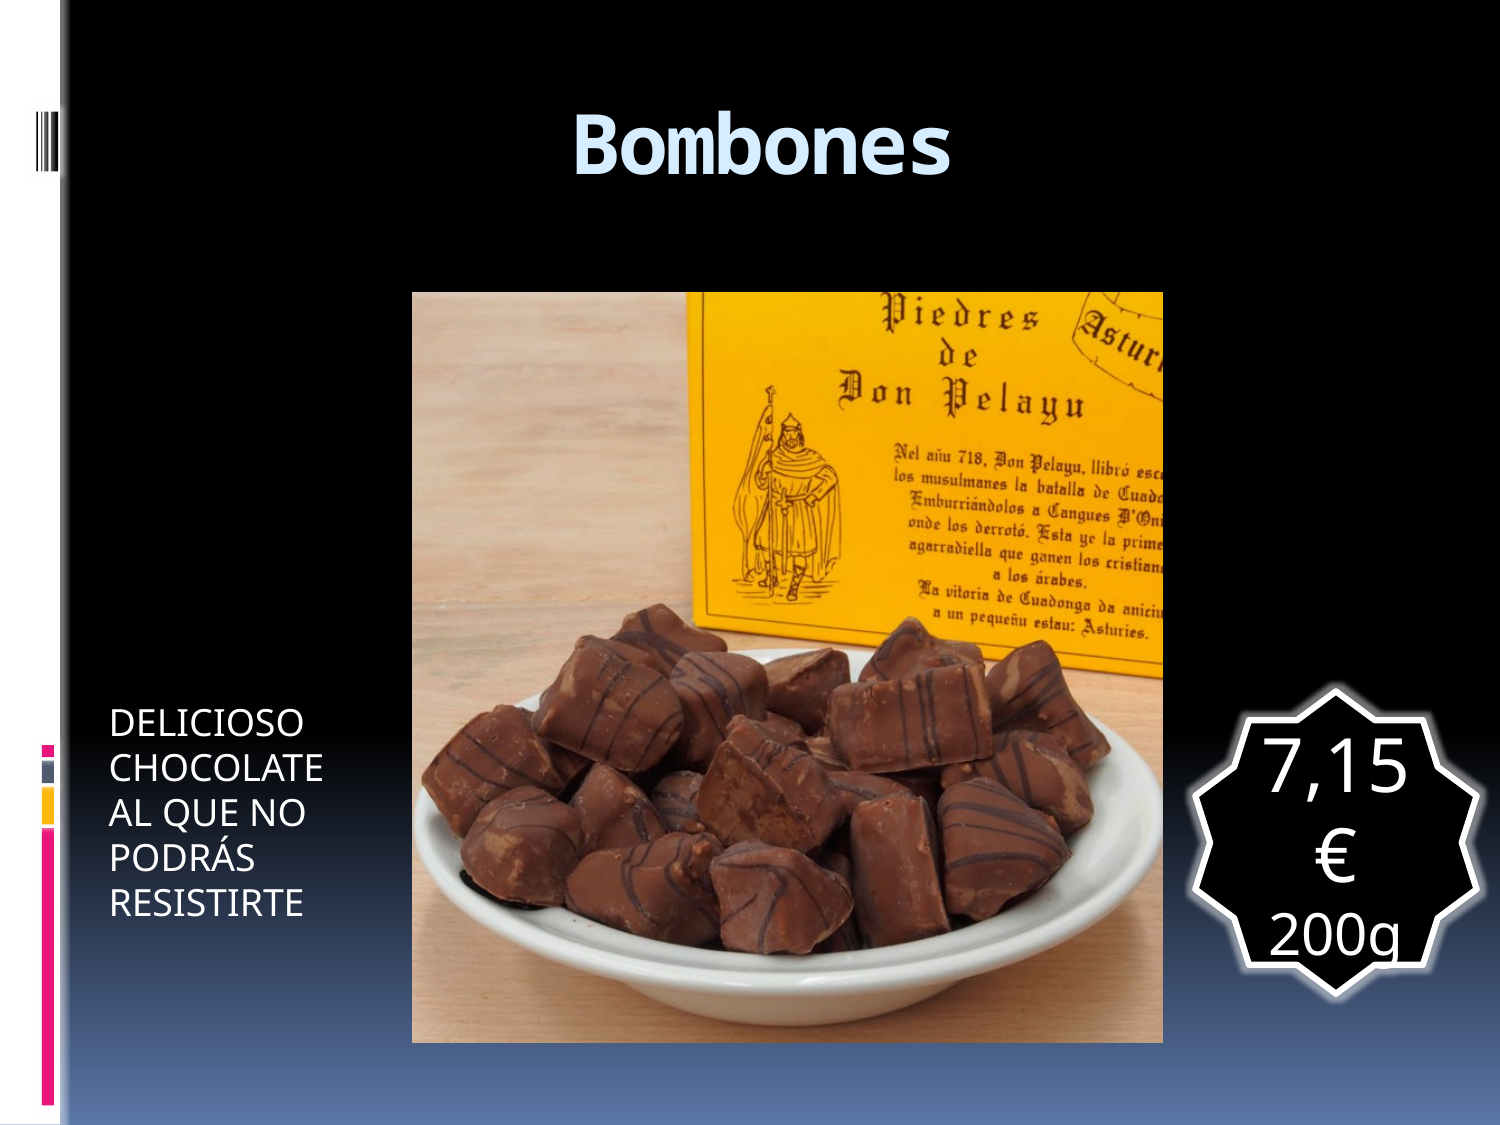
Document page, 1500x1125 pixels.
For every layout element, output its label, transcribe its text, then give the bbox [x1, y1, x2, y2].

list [411, 292, 1163, 1044]
text_box DELICIOSO CHOCOLATE AL QUE NO PODRÁS RESISTIRTE [93, 691, 340, 932]
title Bombones [150, 83, 1425, 234]
text_box 7,15€ 200g [1192, 688, 1480, 997]
